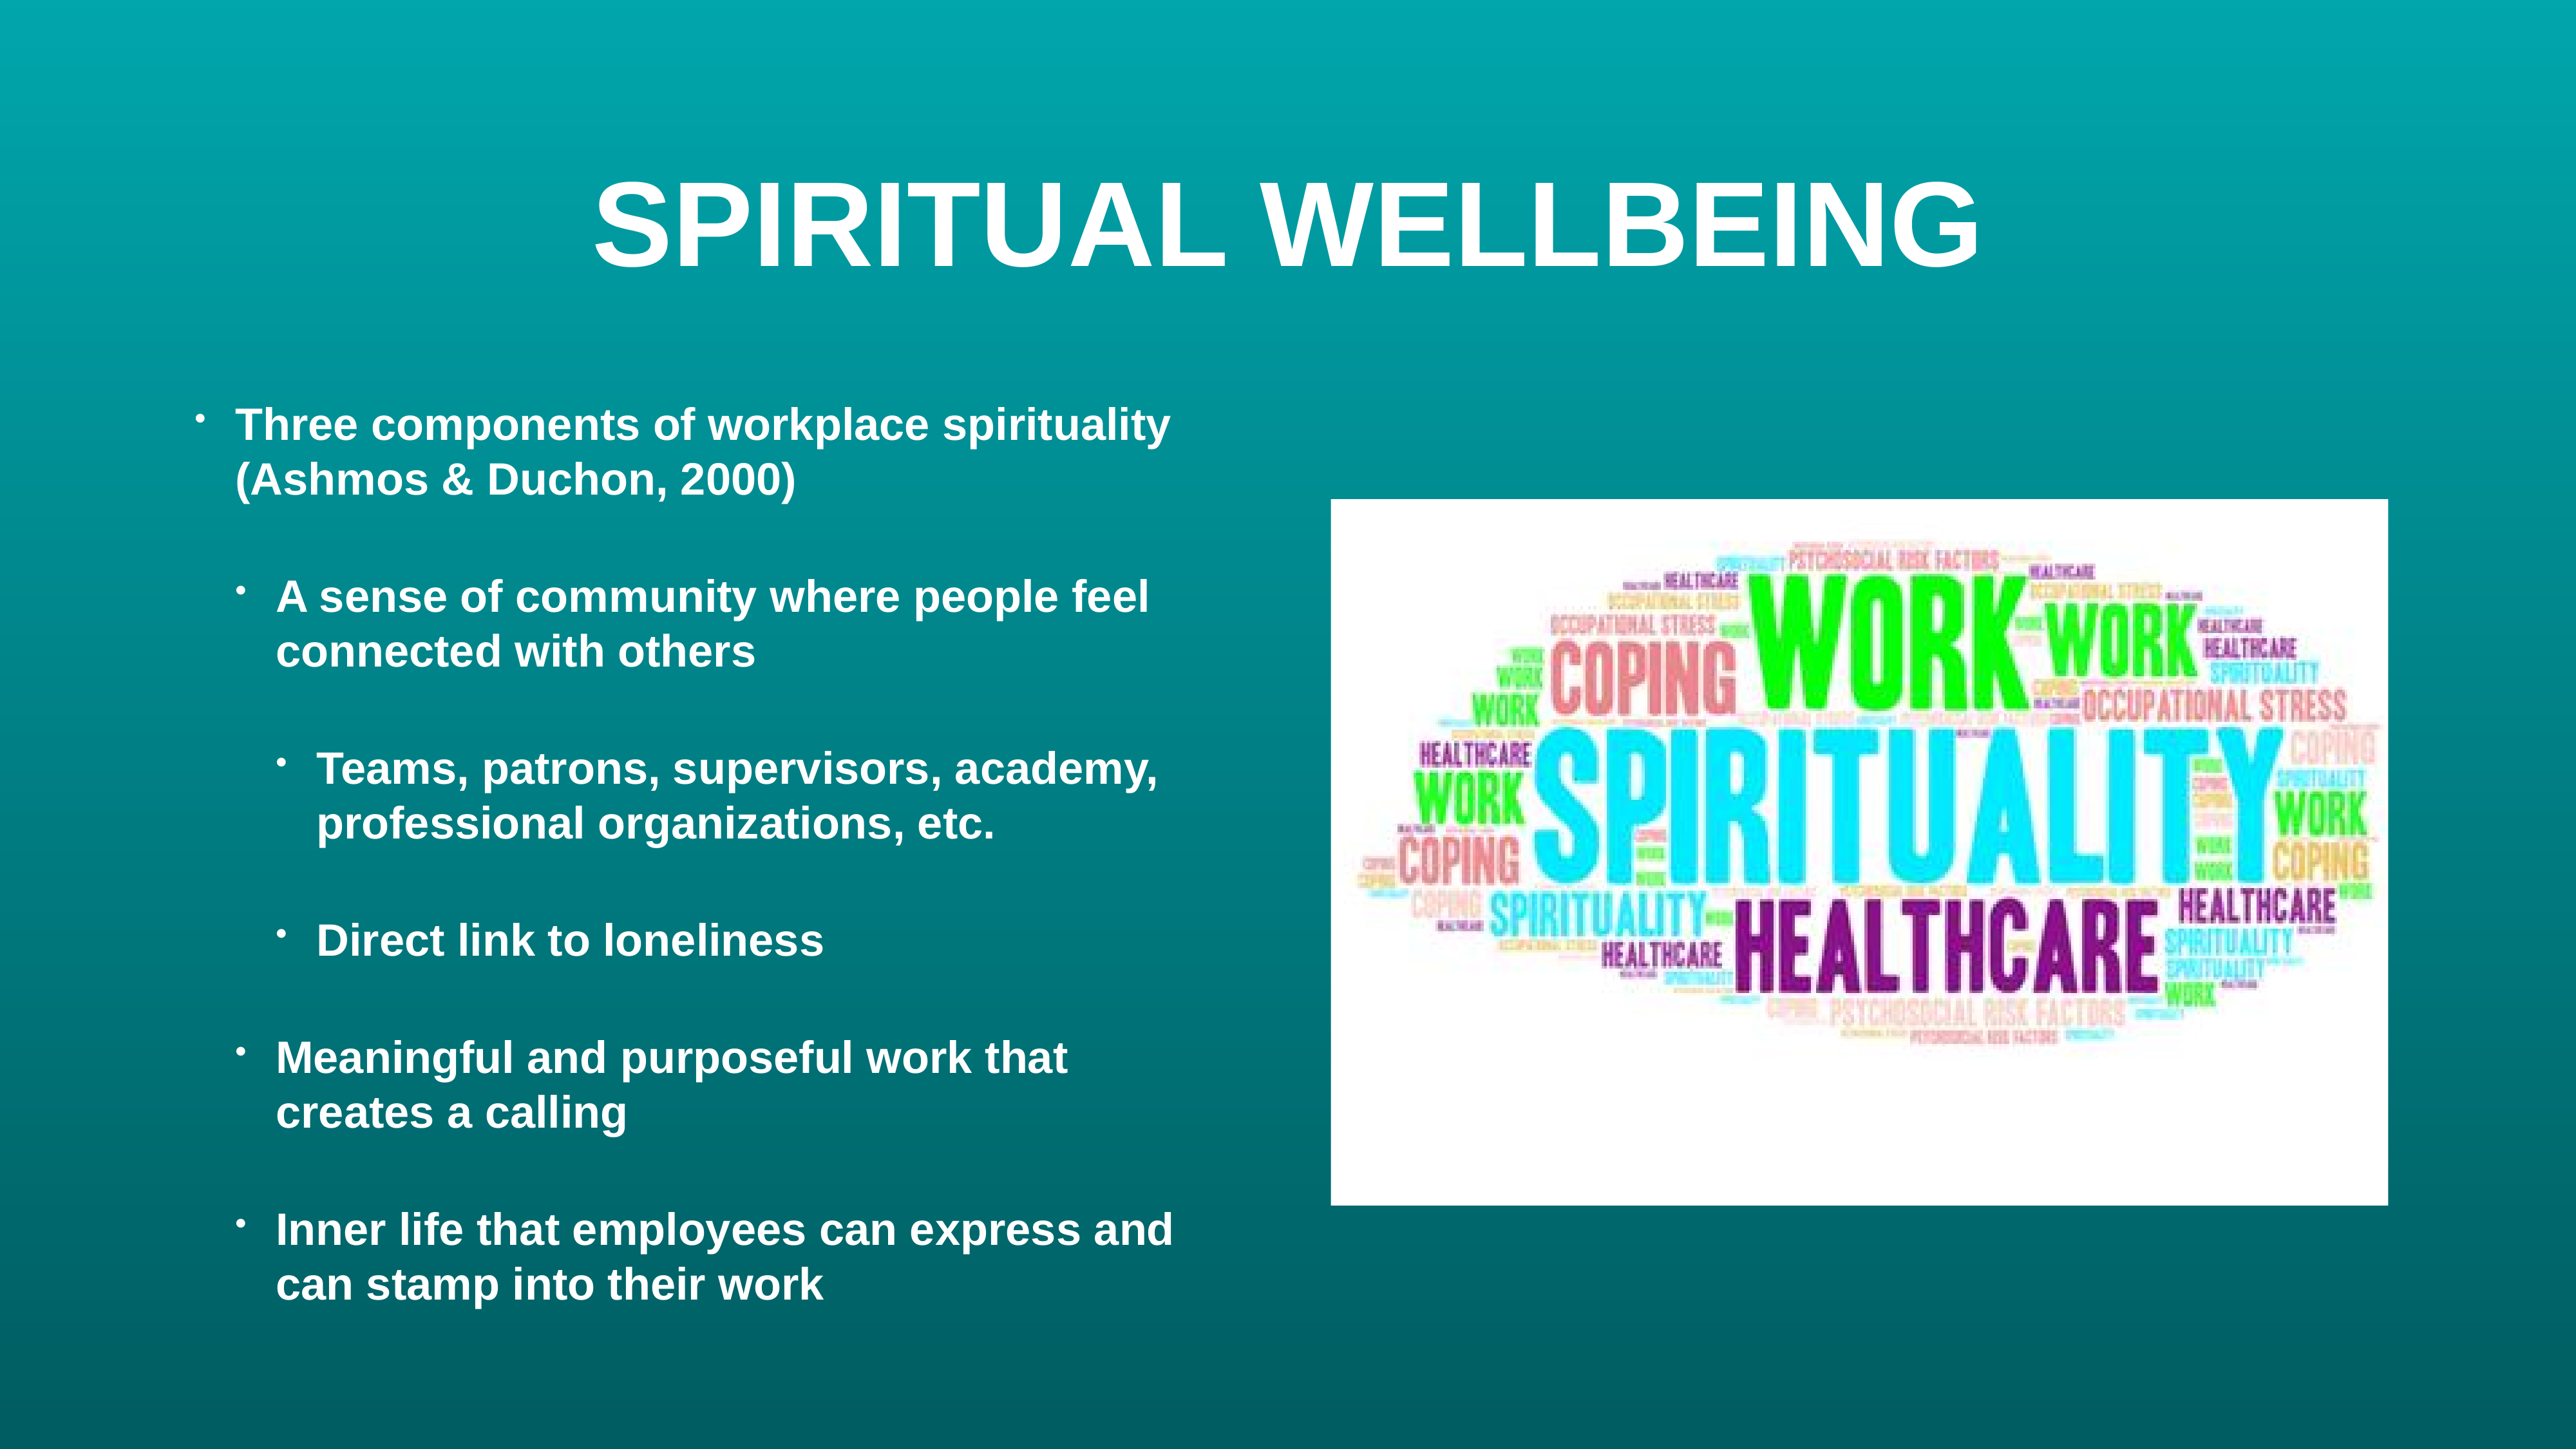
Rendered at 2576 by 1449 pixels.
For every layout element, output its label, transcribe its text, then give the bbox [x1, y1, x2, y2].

title SPIRITUAL WELLBEING [189, 60, 2389, 376]
list Three components of workplace spirituality (Ashmos & Duchon, 2000) A sense of community where people feel connected with others Teams, patrons, supervisors, academy, professional organizations, etc. Direct link to loneliness Meaningful and purposeful work that creates a calling Inner life that employees can express and can stamp into their work [189, 384, 1247, 1320]
picture [1331, 499, 2389, 1206]
